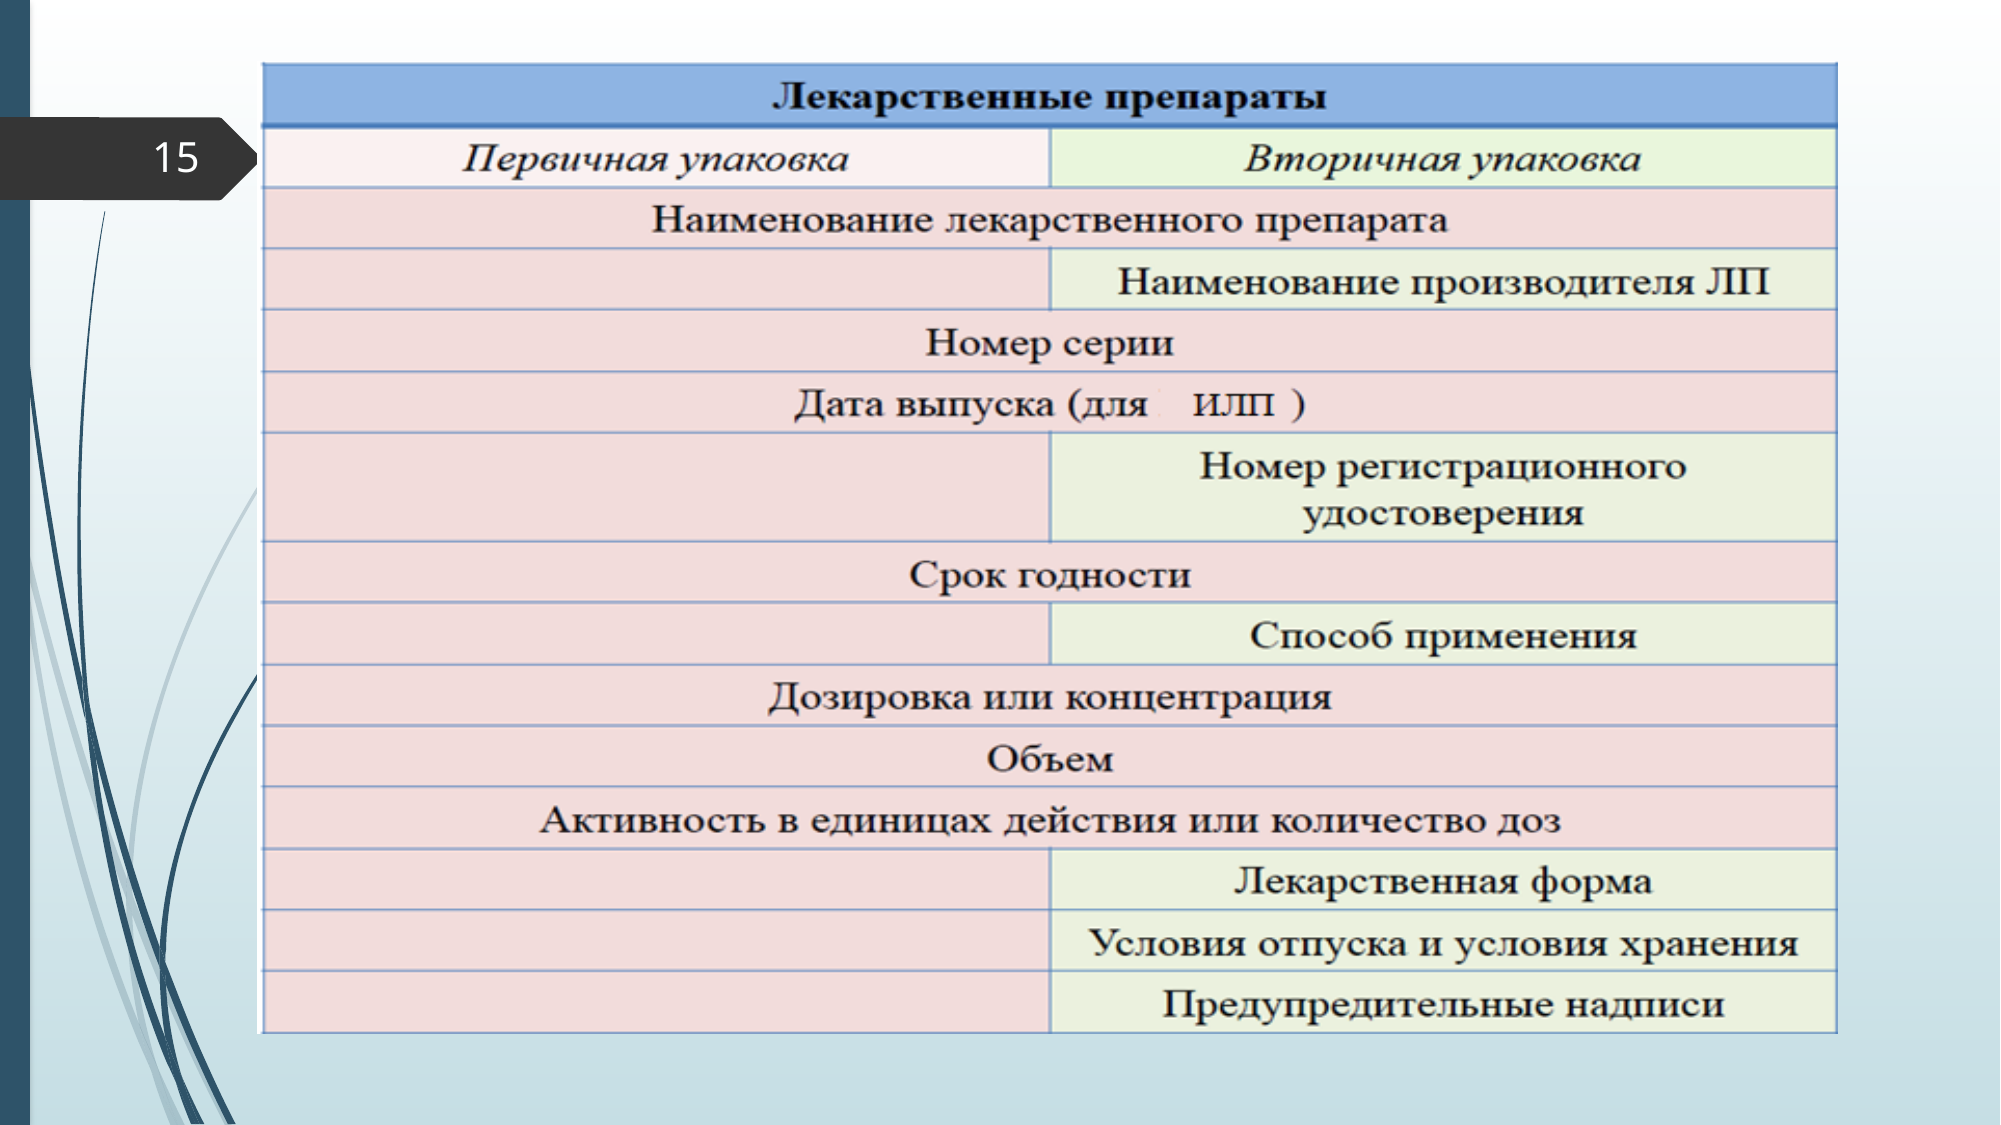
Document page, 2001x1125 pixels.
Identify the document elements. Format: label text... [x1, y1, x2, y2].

slide_number 15 [87, 129, 216, 190]
picture [257, 61, 1838, 1035]
